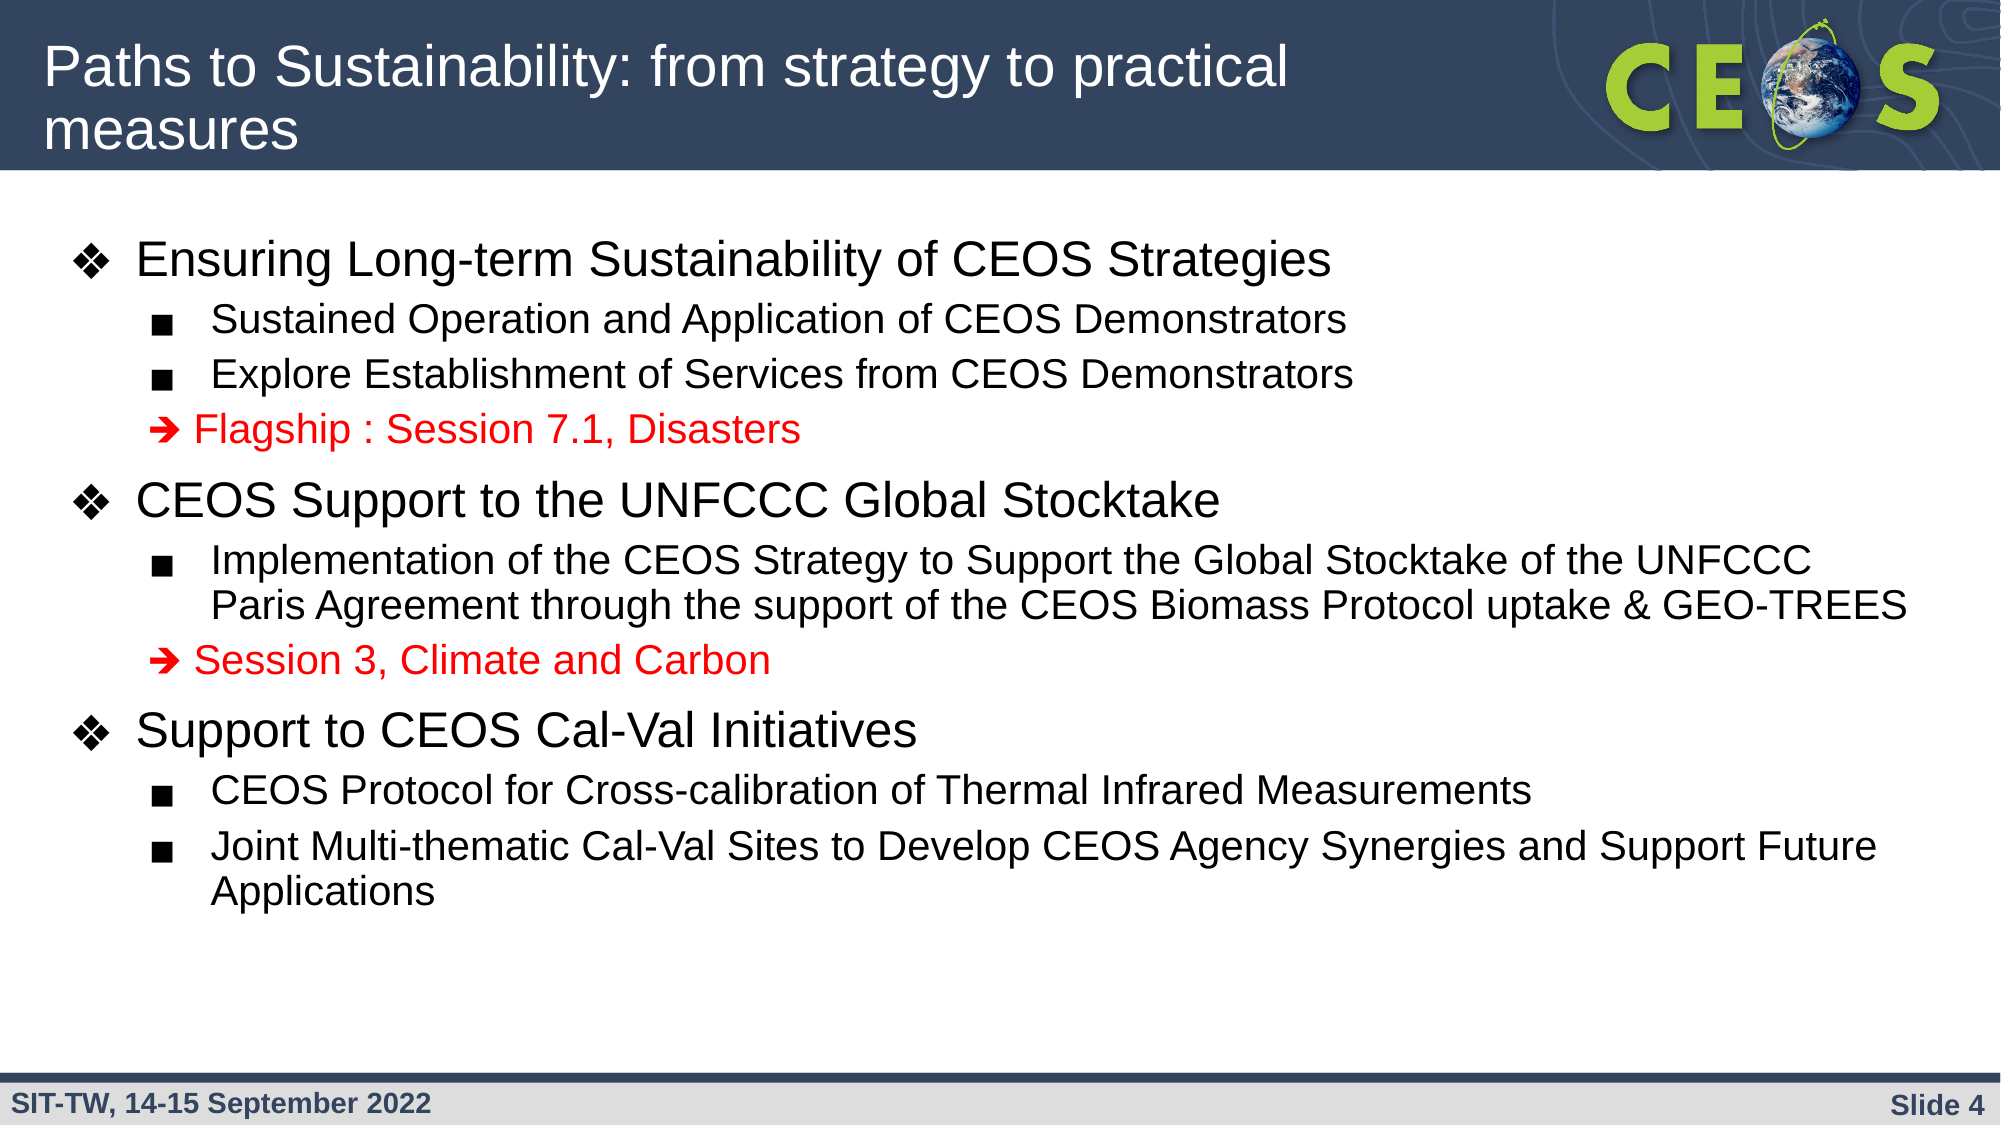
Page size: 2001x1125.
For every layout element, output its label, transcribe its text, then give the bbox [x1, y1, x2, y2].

list Ensuring Long-term Sustainability of CEOS Strategies Sustained Operation and Application of CEOS Demonstrators Explore Establishment of Services from CEOS Demonstrators 🡺 Flagship : Session 7.1, Disasters CEOS Support to the UNFCCC Global Stocktake Implementation of the CEOS Strategy to Support the Global Stocktake of the UNFCCC Paris Agreement through the support of the CEOS Biomass Protocol uptake & GEO-TREES 🡺 Session 3, Climate and Carbon Support to CEOS Cal-Val Initiatives CEOS Protocol for Cross-calibration of Thermal Infrared Measurements Joint Multi-thematic Cal-Val Sites to Develop CEOS Agency Synergies and Support Future Applications [45, 225, 1932, 991]
title Paths to Sustainability: from strategy to practical measures [28, 28, 1569, 157]
picture [1606, 18, 1939, 150]
